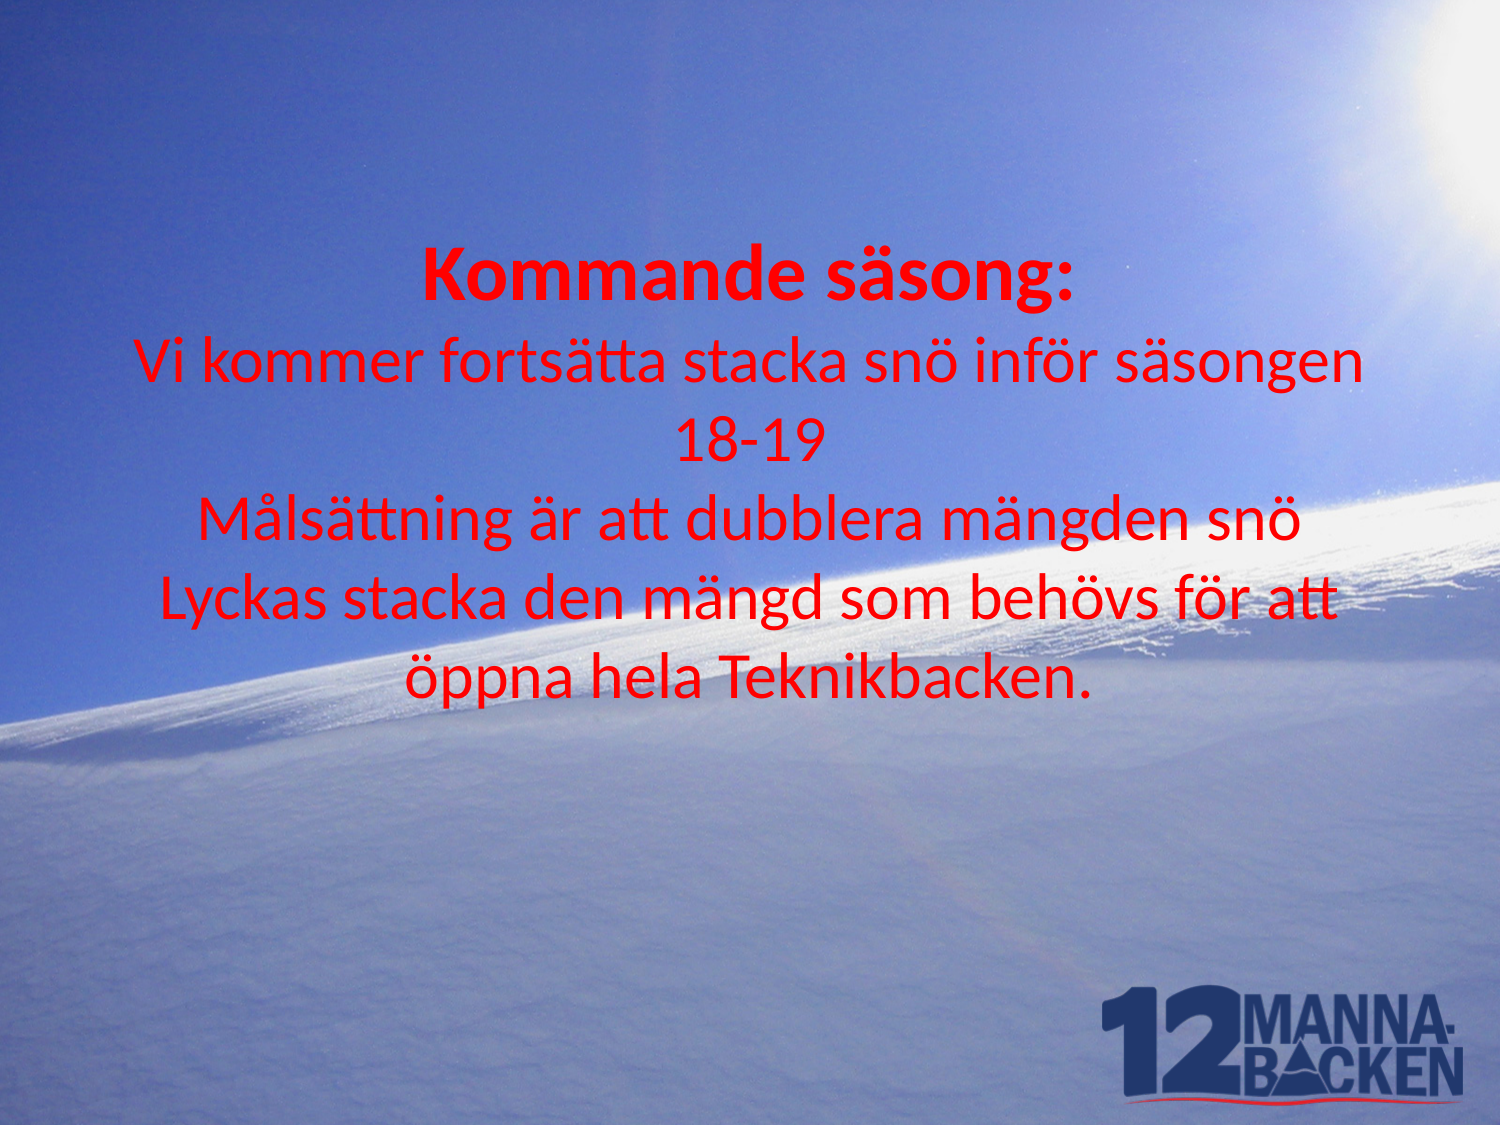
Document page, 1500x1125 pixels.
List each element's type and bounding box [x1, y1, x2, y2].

list [1102, 975, 1463, 1121]
picture [0, 0, 1500, 1125]
